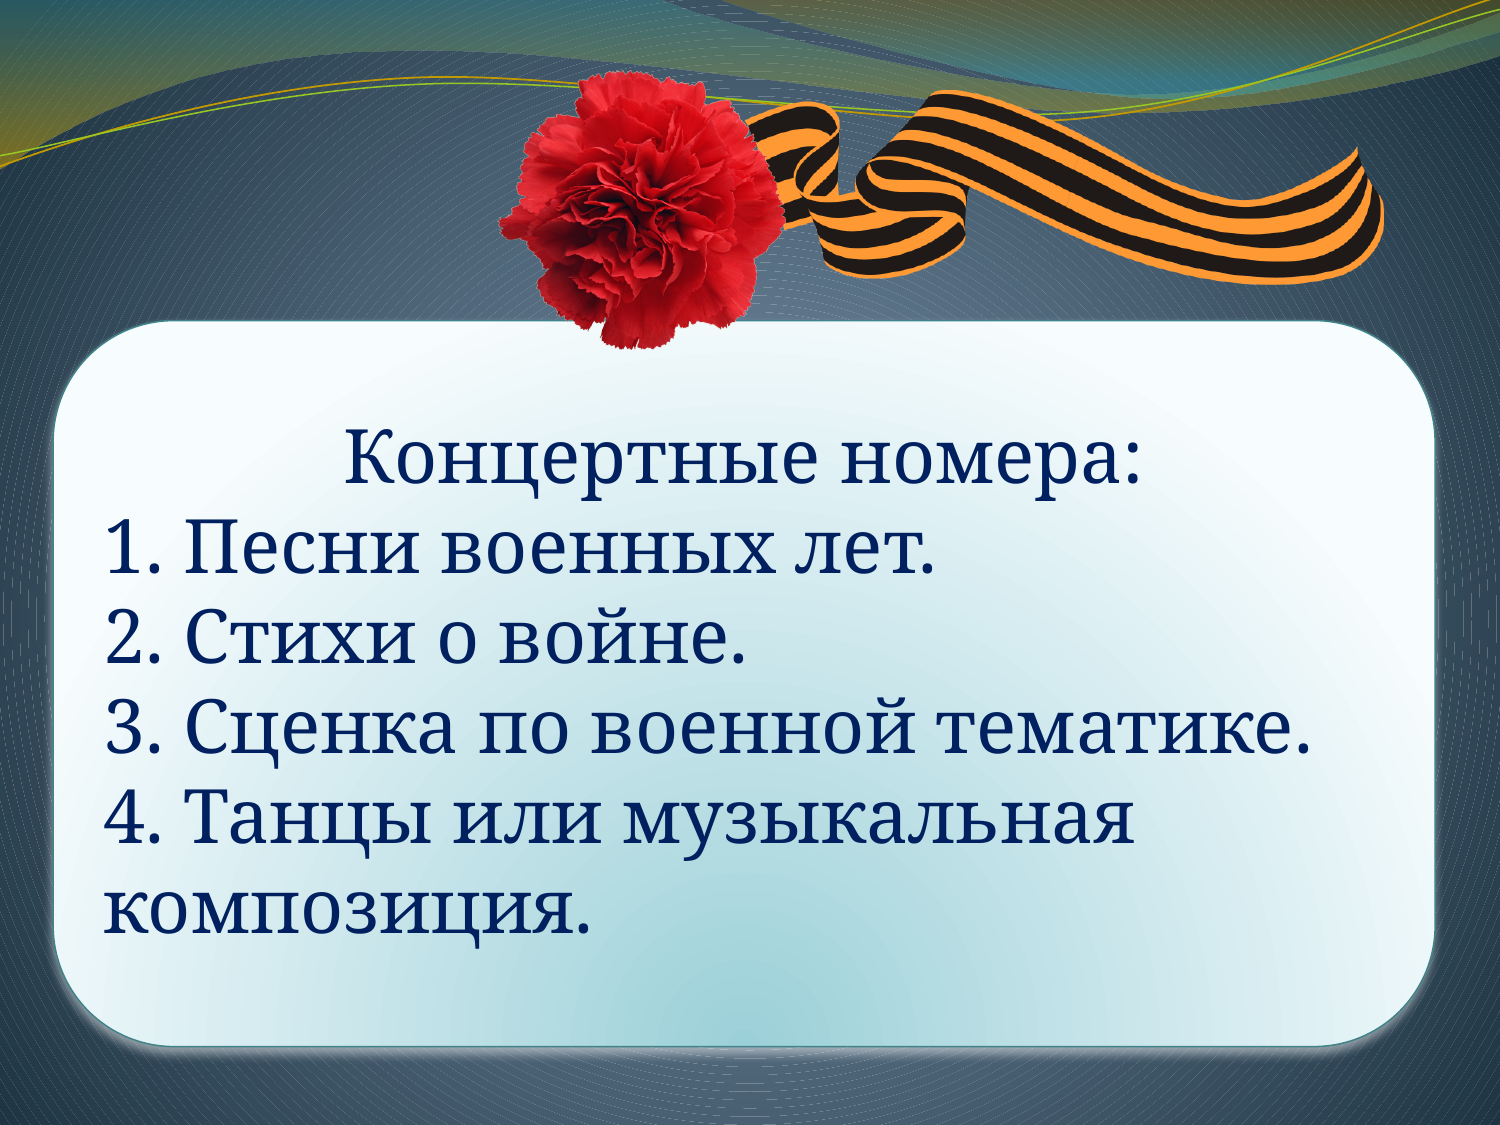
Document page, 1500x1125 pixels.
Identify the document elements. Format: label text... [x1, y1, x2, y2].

picture [497, 70, 786, 351]
picture [790, 89, 1385, 285]
text_box Концертные номера: 1. Песни военных лет. 2. Стихи о войне. 3. Сценка по военной тематике. 4. Танцы или музыкальная композиция. [52, 319, 1436, 1048]
